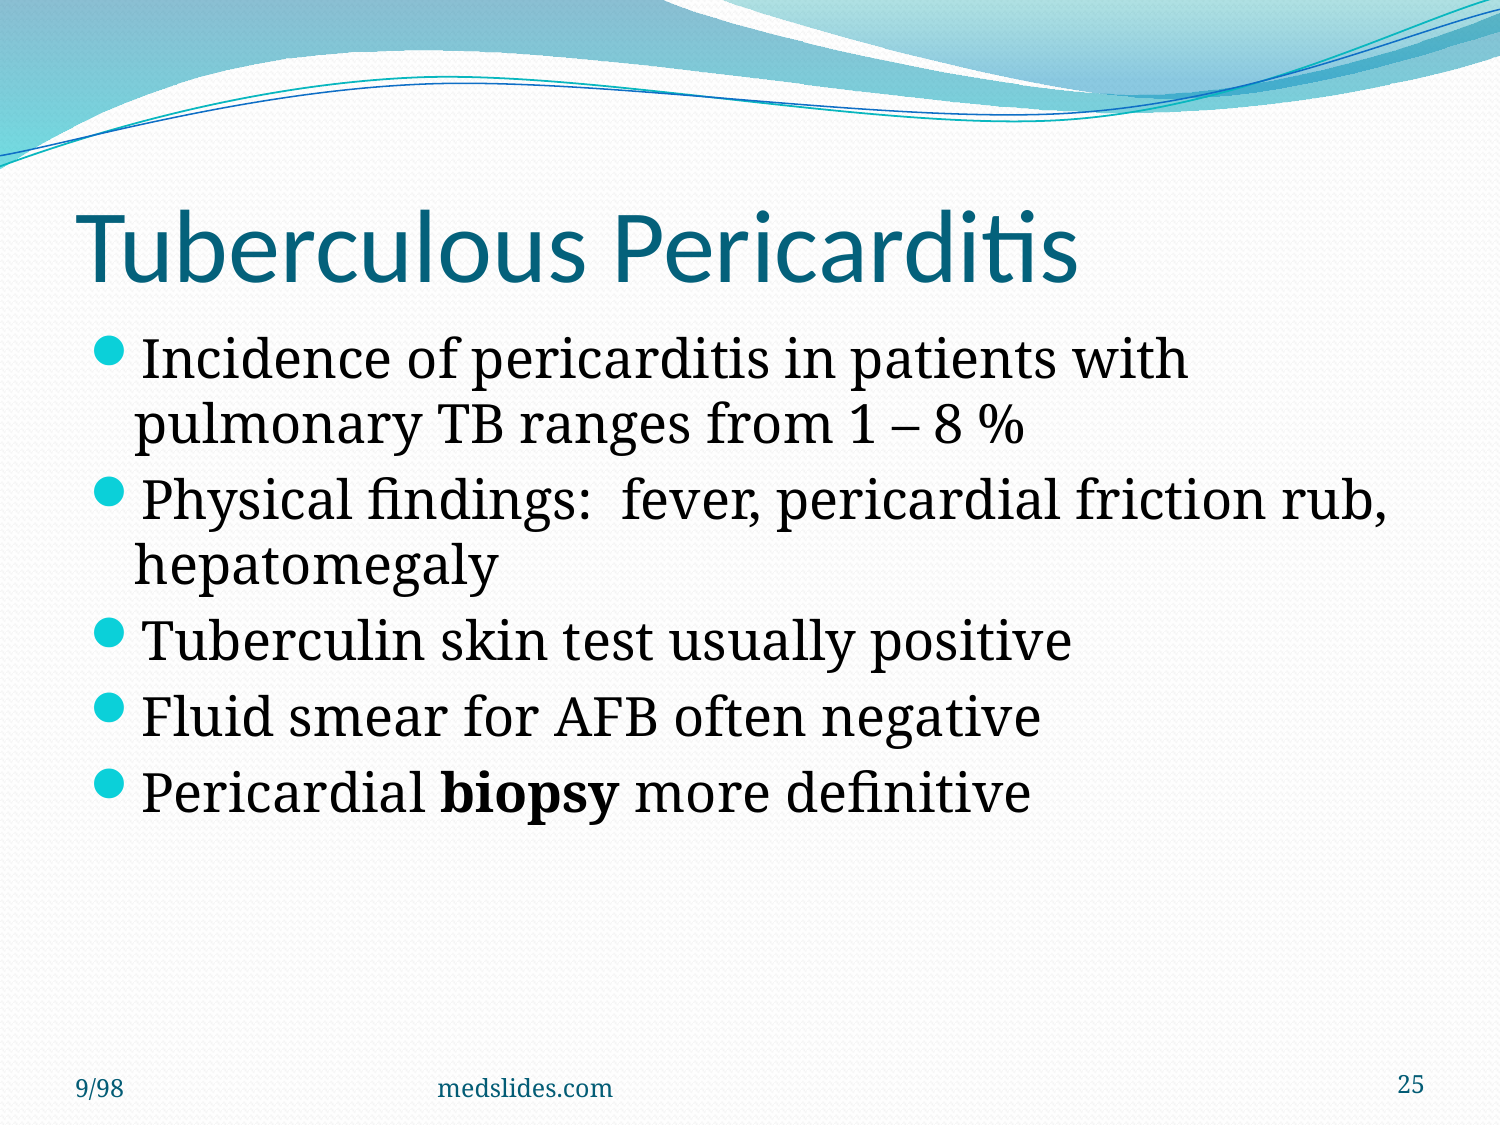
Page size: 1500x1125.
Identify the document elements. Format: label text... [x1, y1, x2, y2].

list Incidence of pericarditis in patients with pulmonary TB ranges from 1 – 8 % Physical findings: fever, pericardial friction rub, hepatomegaly Tuberculin skin test usually positive Fluid smear for AFB often negative Pericardial biopsy more definitive [75, 317, 1425, 1038]
slide_number 25 [1299, 1042, 1425, 1103]
footer medslides.com [437, 1042, 988, 1103]
title Tuberculous Pericarditis [75, 115, 1425, 303]
slide_number 9/98 [75, 1042, 425, 1103]
